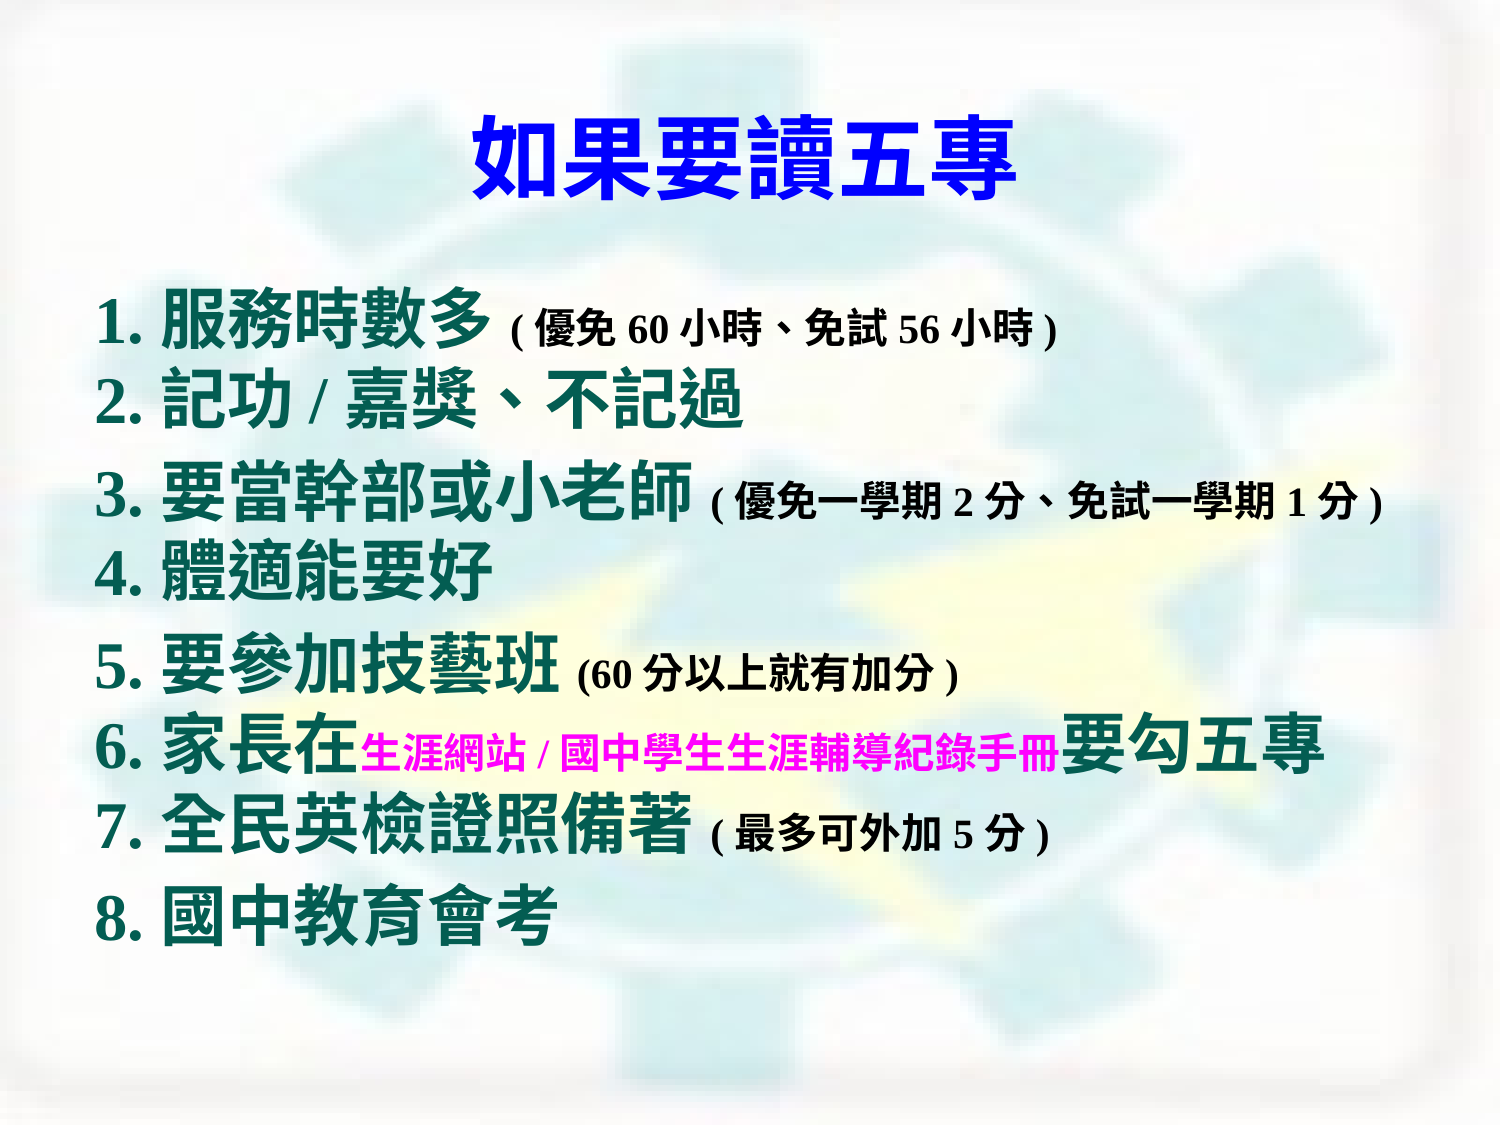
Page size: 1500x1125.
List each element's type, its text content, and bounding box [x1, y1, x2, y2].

text_box 1.服務時數多(優免60小時、免試56小時) 2.記功/嘉獎、不記過 3.要當幹部或小老師(優免一學期2分、免試一學期1分) 4.體適能要好 5.要參加技藝班(60分以上就有加分) 6.家長在生涯網站/國中學生生涯輔導紀錄手冊要勾五專 7.全民英檢證照備著(最多可外加5分) 8.國中教育會考 [79, 269, 1409, 962]
picture [0, 0, 1500, 1125]
text_box 如果要讀五專 [70, 93, 1421, 248]
